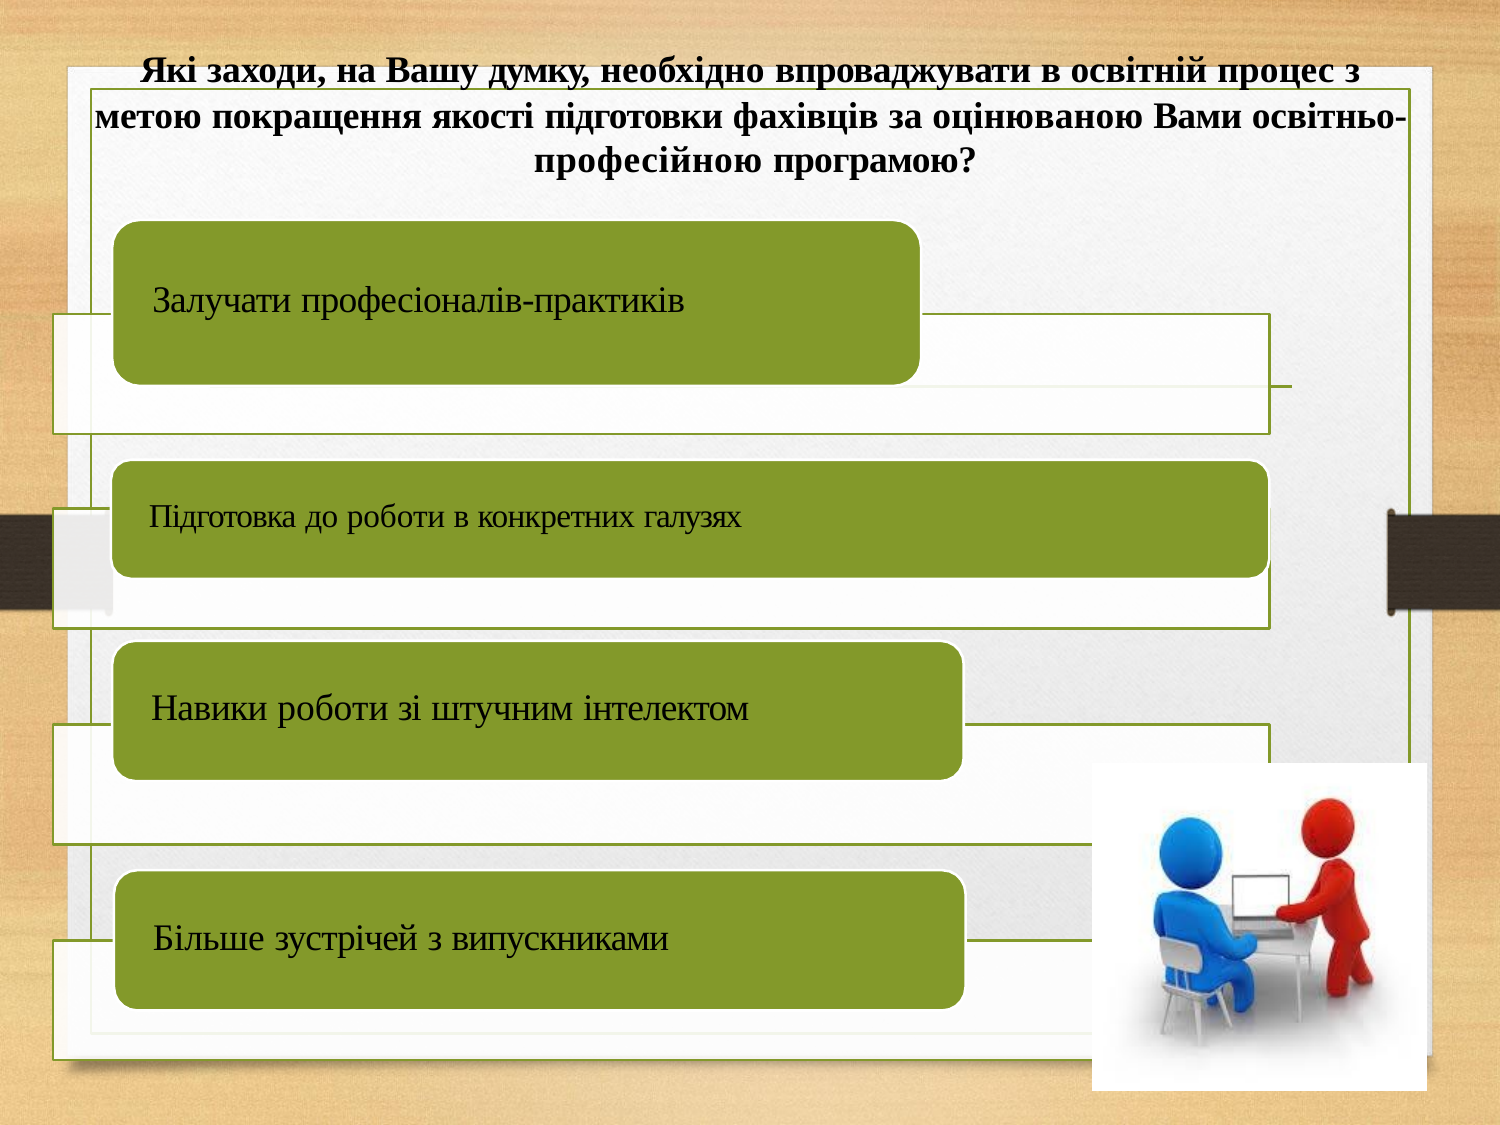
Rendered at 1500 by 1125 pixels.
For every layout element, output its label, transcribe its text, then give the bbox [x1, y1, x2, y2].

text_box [51, 458, 1272, 631]
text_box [51, 218, 1292, 436]
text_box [51, 868, 1087, 1062]
picture [0, 0, 1500, 1125]
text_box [51, 639, 1272, 846]
title Які заходи, на Вашу думку, необхідно впроваджувати в освітній процес з метою покращення якості підготовки фахівців за оцінюваною Вами освітньо- професійною програмою? [88, 42, 1413, 233]
